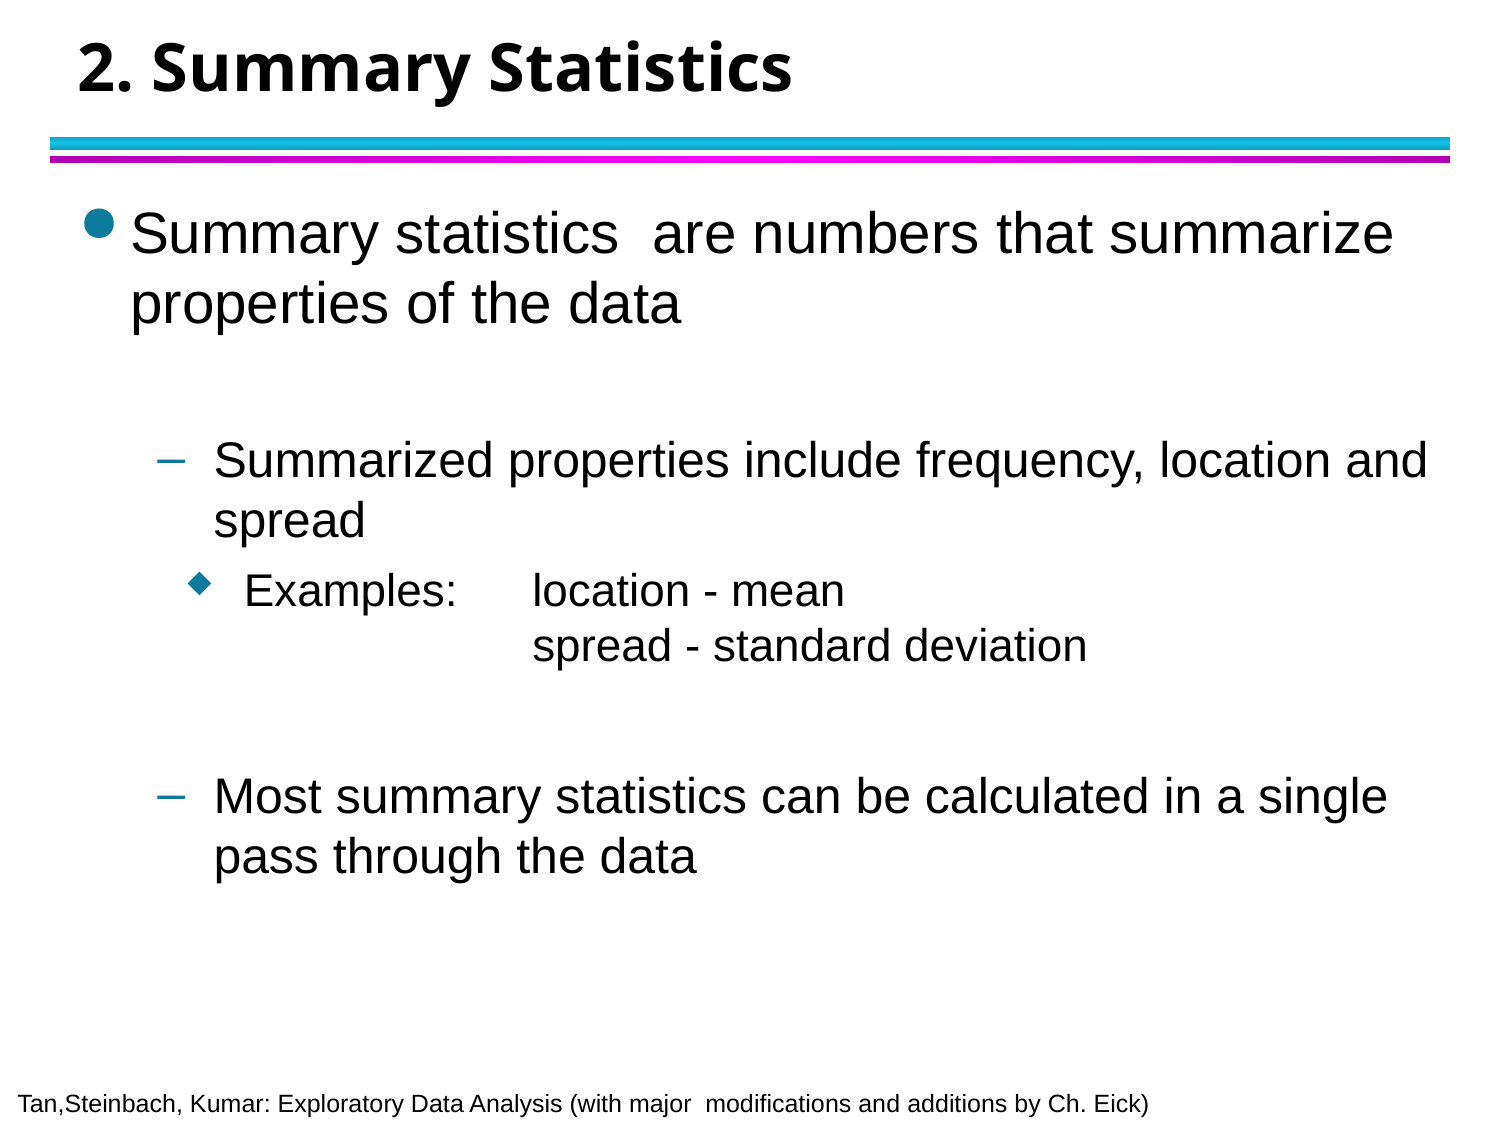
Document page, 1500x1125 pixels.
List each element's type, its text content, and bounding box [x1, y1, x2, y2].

list Summary statistics are numbers that summarize properties of the data Summarized properties include frequency, location and spread Examples: location - mean spread - standard deviation Most summary statistics can be calculated in a single pass through the data [67, 187, 1450, 1038]
title 2. Summary Statistics [62, 24, 1421, 113]
